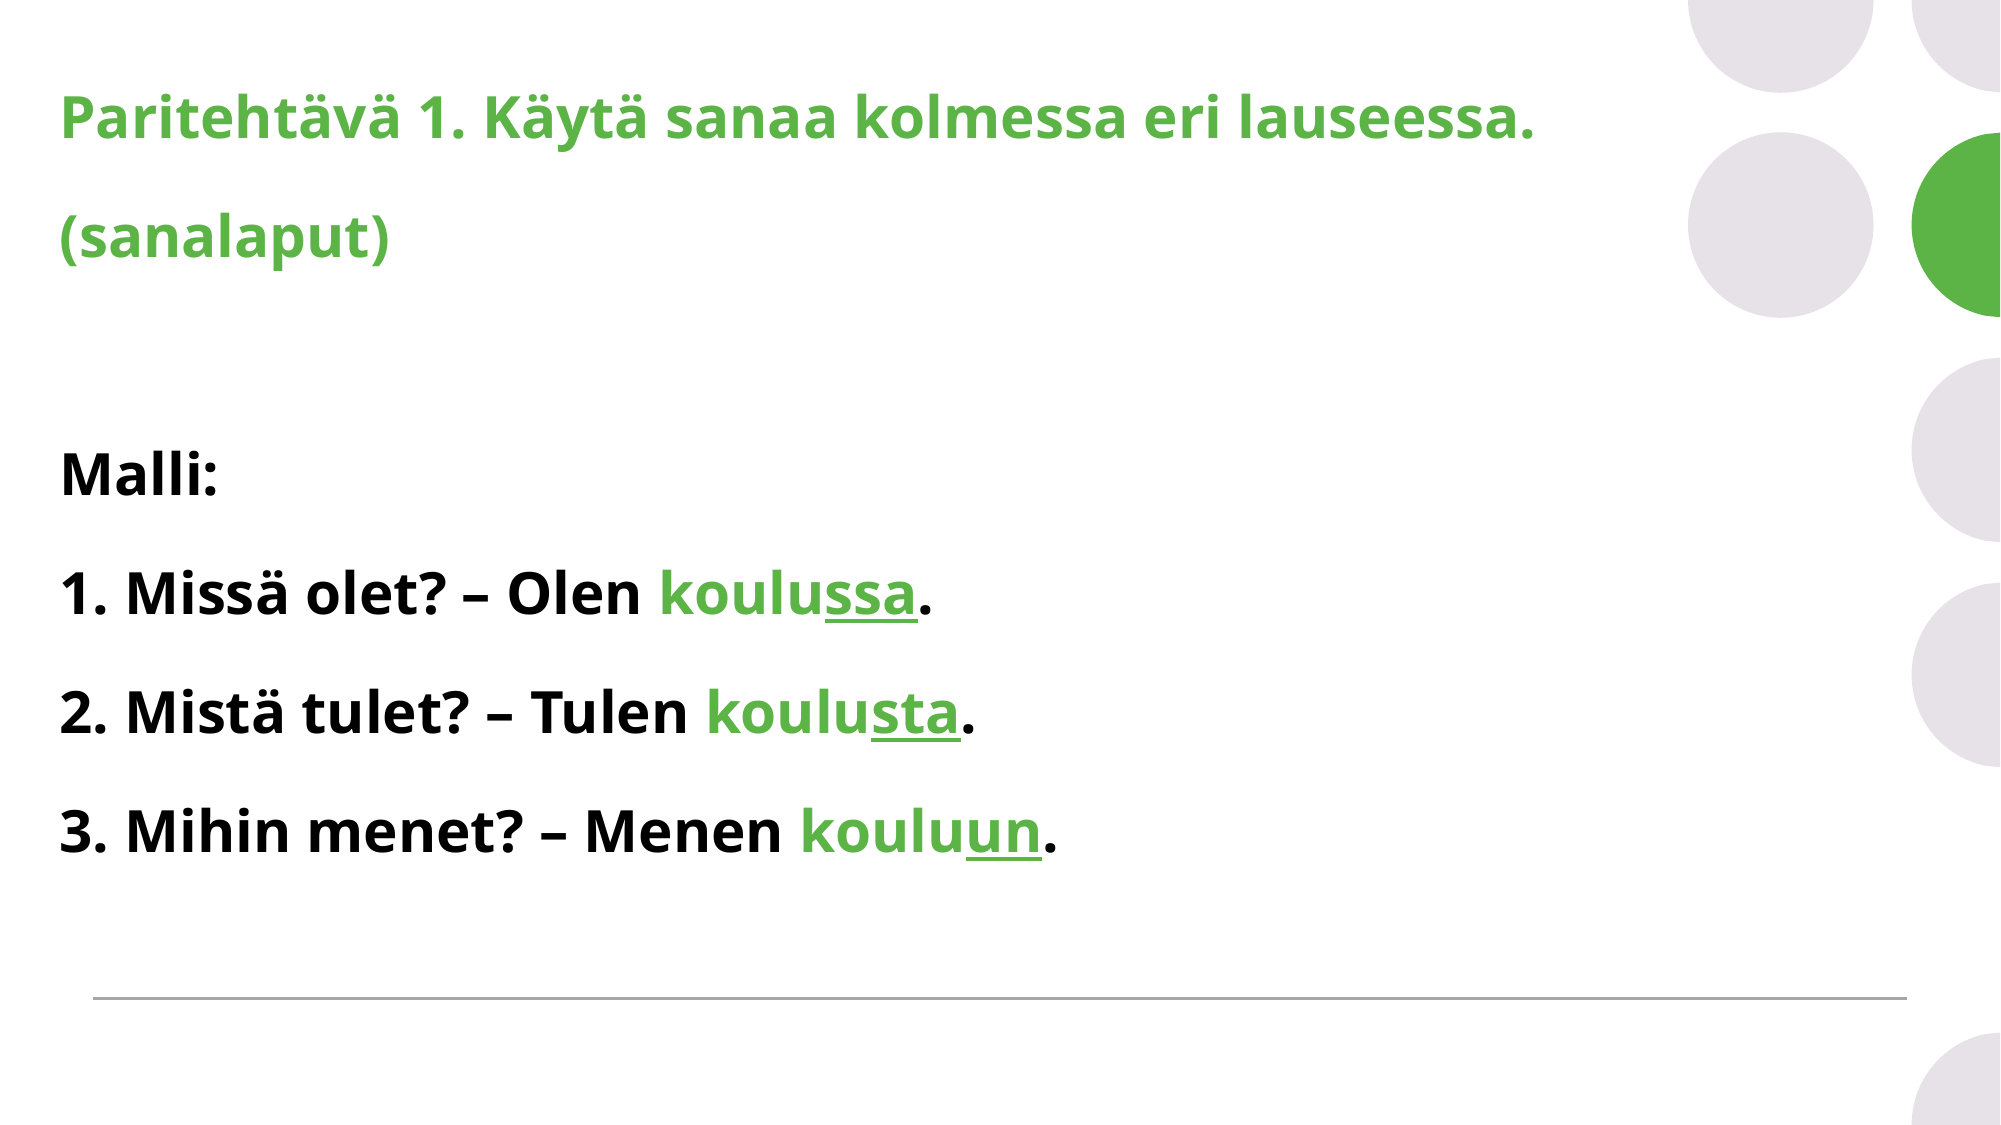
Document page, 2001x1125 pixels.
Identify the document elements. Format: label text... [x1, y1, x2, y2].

title Paritehtävä 1. Käytä sanaa kolmessa eri lauseessa. (sanalaput) Malli: 1. Missä olet? – Olen koulussa. 2. Mistä tulet? – Tulen koulusta. 3. Mihin menet? – Menen kouluun. [44, 29, 1621, 958]
